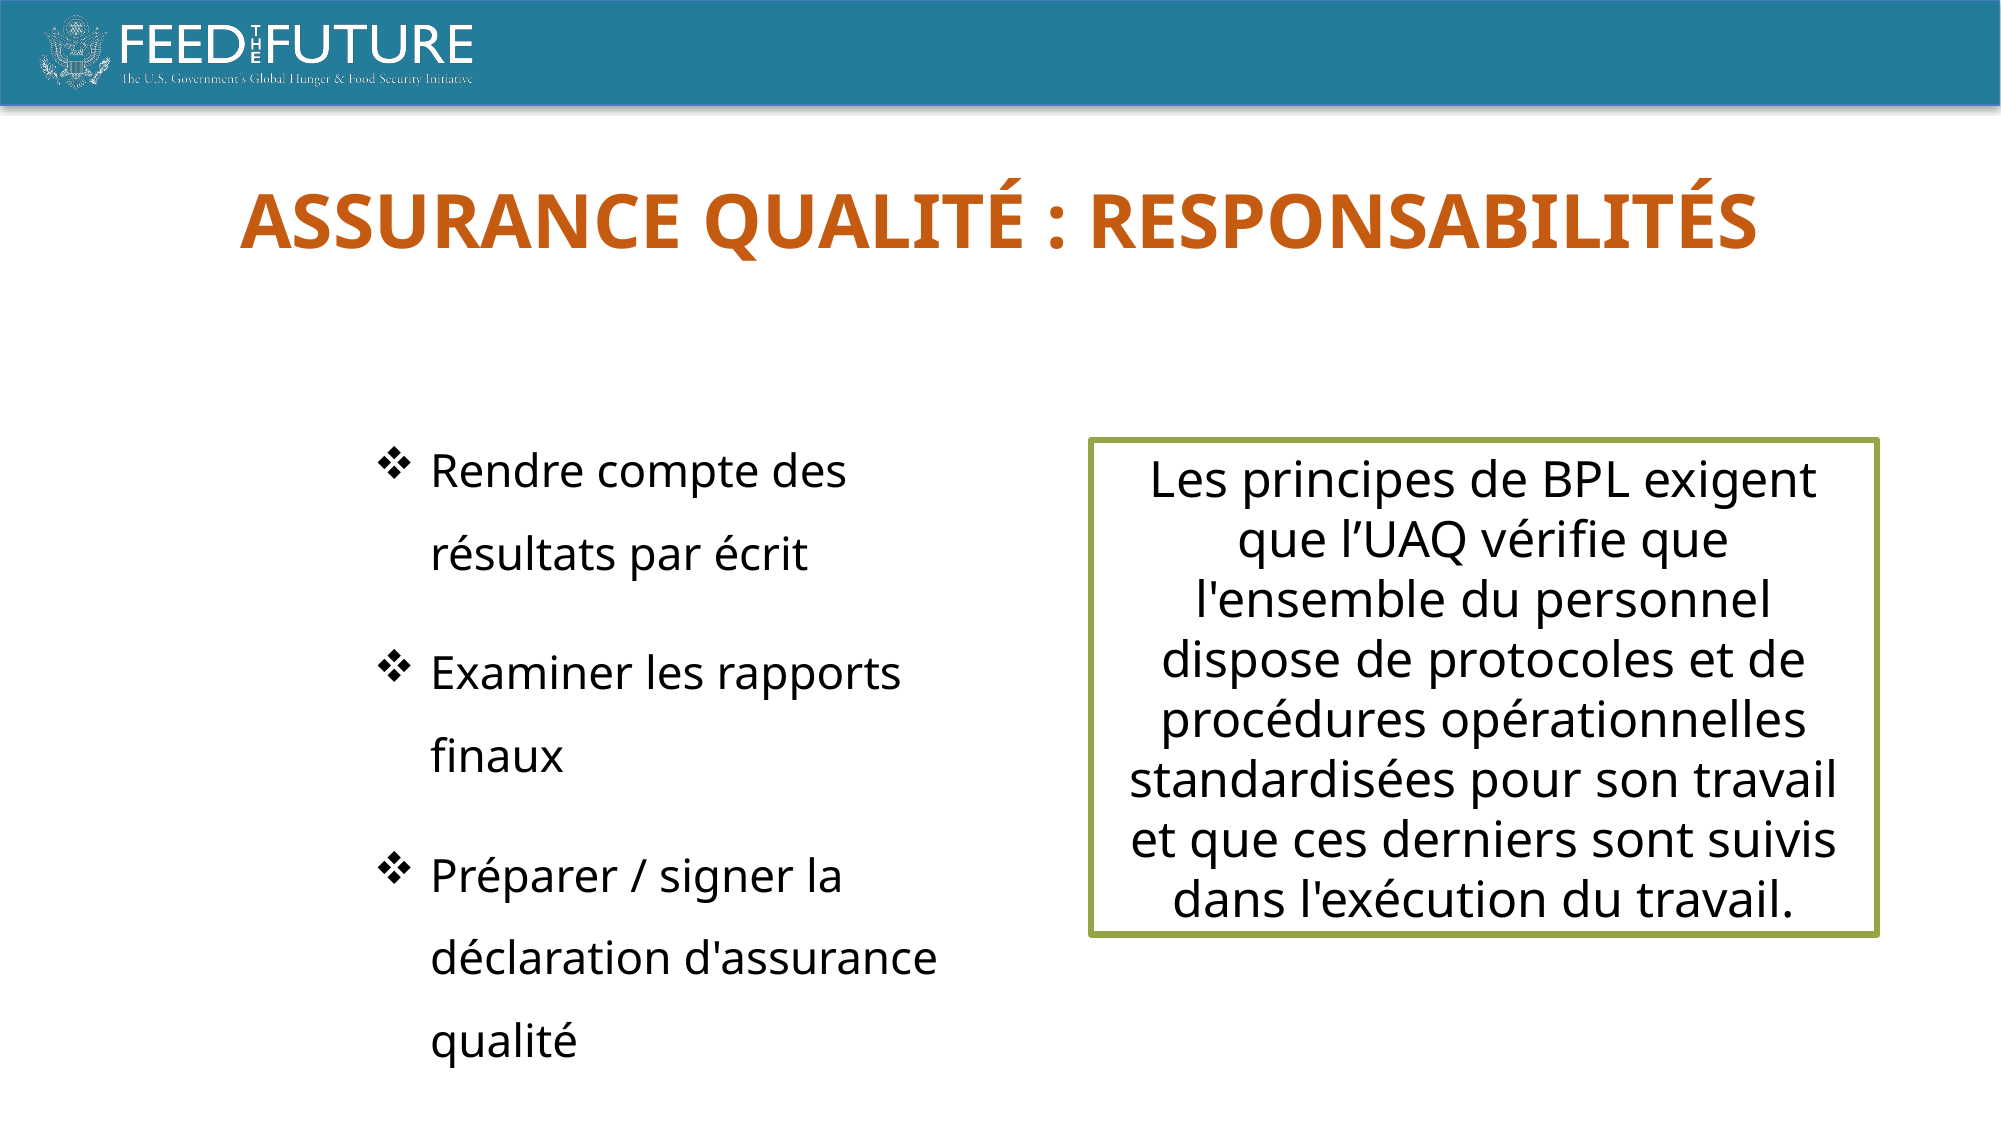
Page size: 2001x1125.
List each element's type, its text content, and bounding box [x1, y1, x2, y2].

text_box Les principes de BPL exigent que l’UAQ vérifie que l'ensemble du personnel dispose de protocoles et de procédures opérationnelles standardisées pour son travail et que ces derniers sont suivis dans l'exécution du travail. [1090, 439, 1878, 935]
text_box ASSURANCE QUALITÉ : Responsabilités [99, 165, 1900, 264]
text_box Rendre compte des résultats par écrit Examiner les rapports finaux Préparer / signer la déclaration d'assurance qualité [283, 406, 988, 842]
